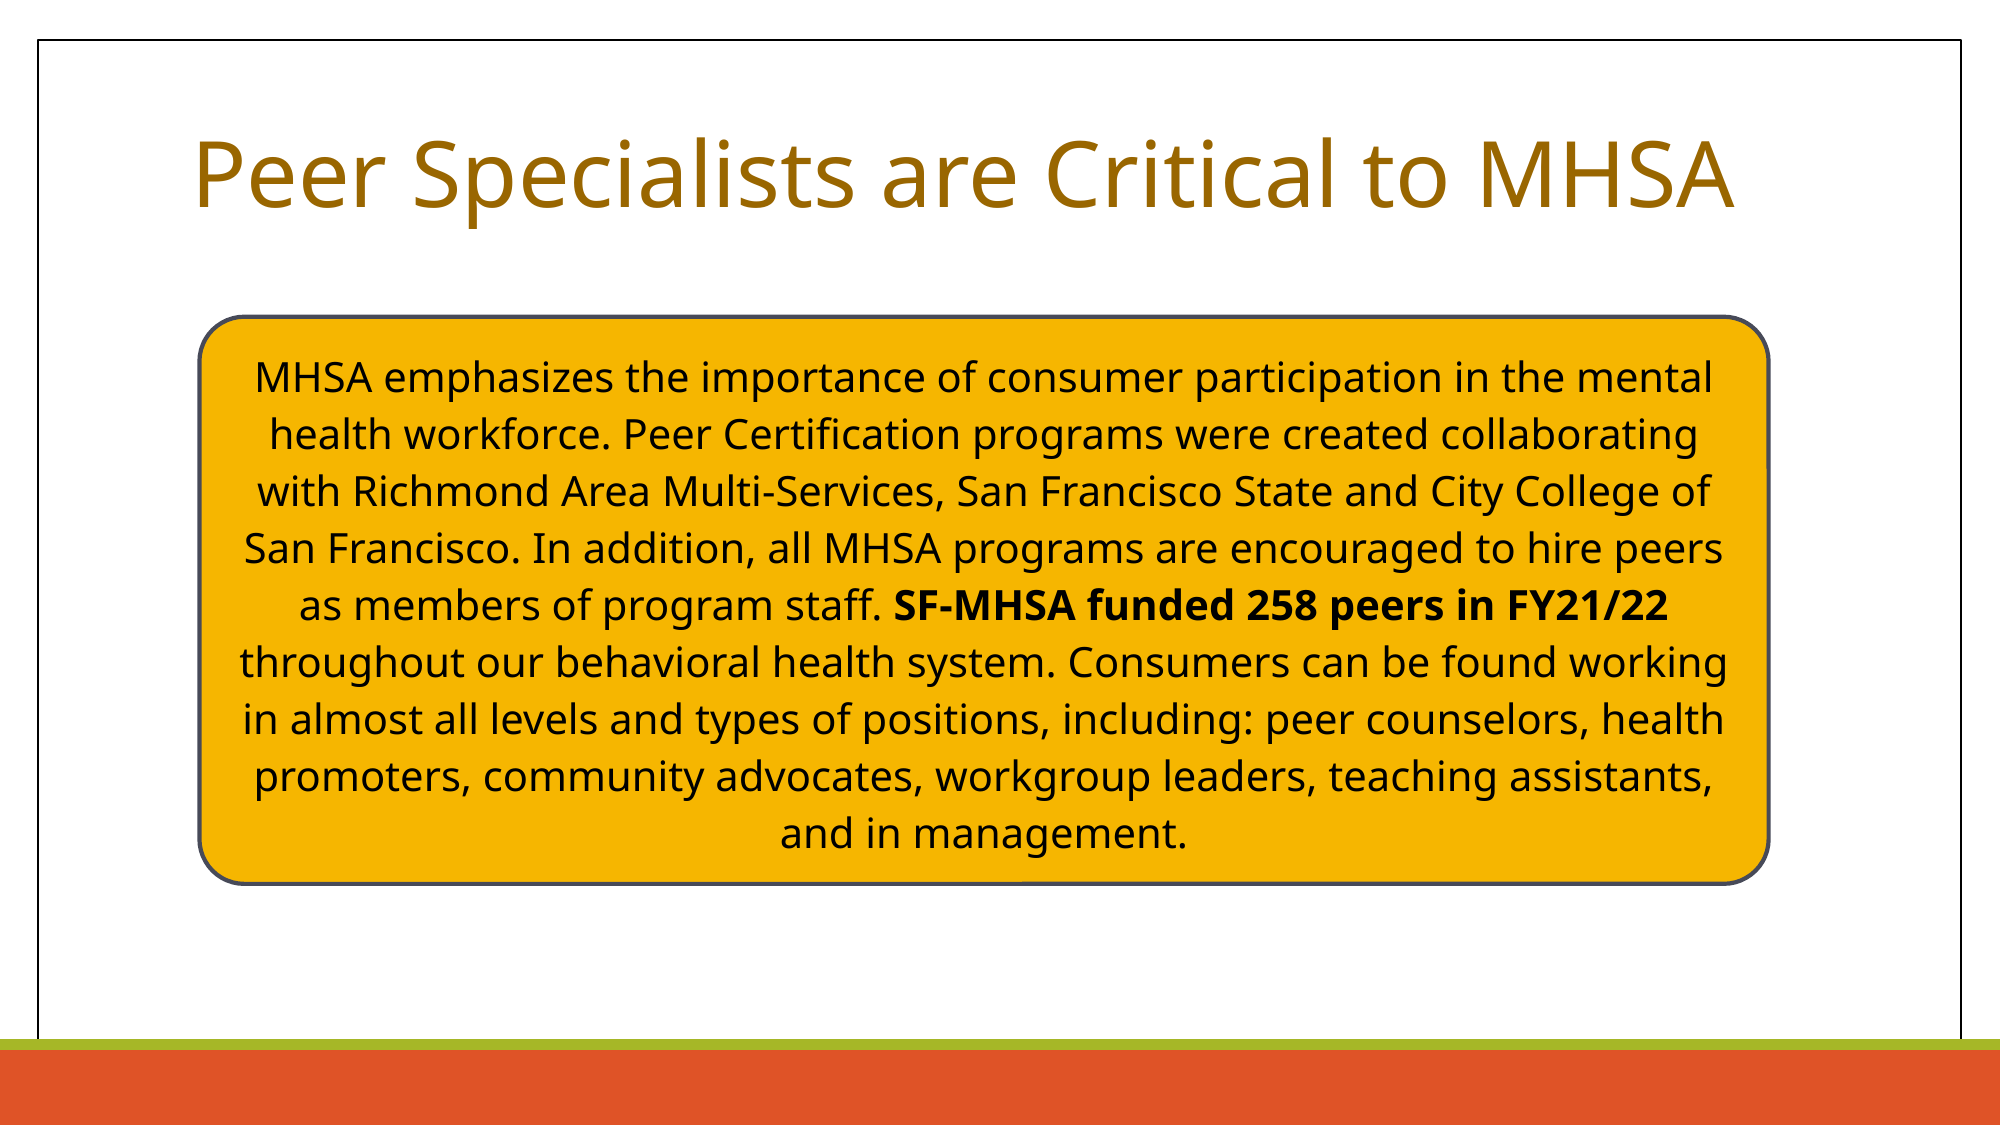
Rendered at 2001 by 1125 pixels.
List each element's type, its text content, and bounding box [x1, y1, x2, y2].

title Peer Specialists are Critical to MHSA [138, 99, 1789, 235]
text_box MHSA emphasizes the importance of consumer participation in the mental health workforce. Peer Certification programs were created collaborating with Richmond Area Multi-Services, San Francisco State and City College of San Francisco. In addition, all MHSA programs are encouraged to hire peers as members of program staff. SF-MHSA funded 258 peers in FY21/22 throughout our behavioral health system. Consumers can be found working in almost all levels and types of positions, including: peer counselors, health promoters, community advocates, workgroup leaders, teaching assistants, and in management. [199, 316, 1769, 884]
